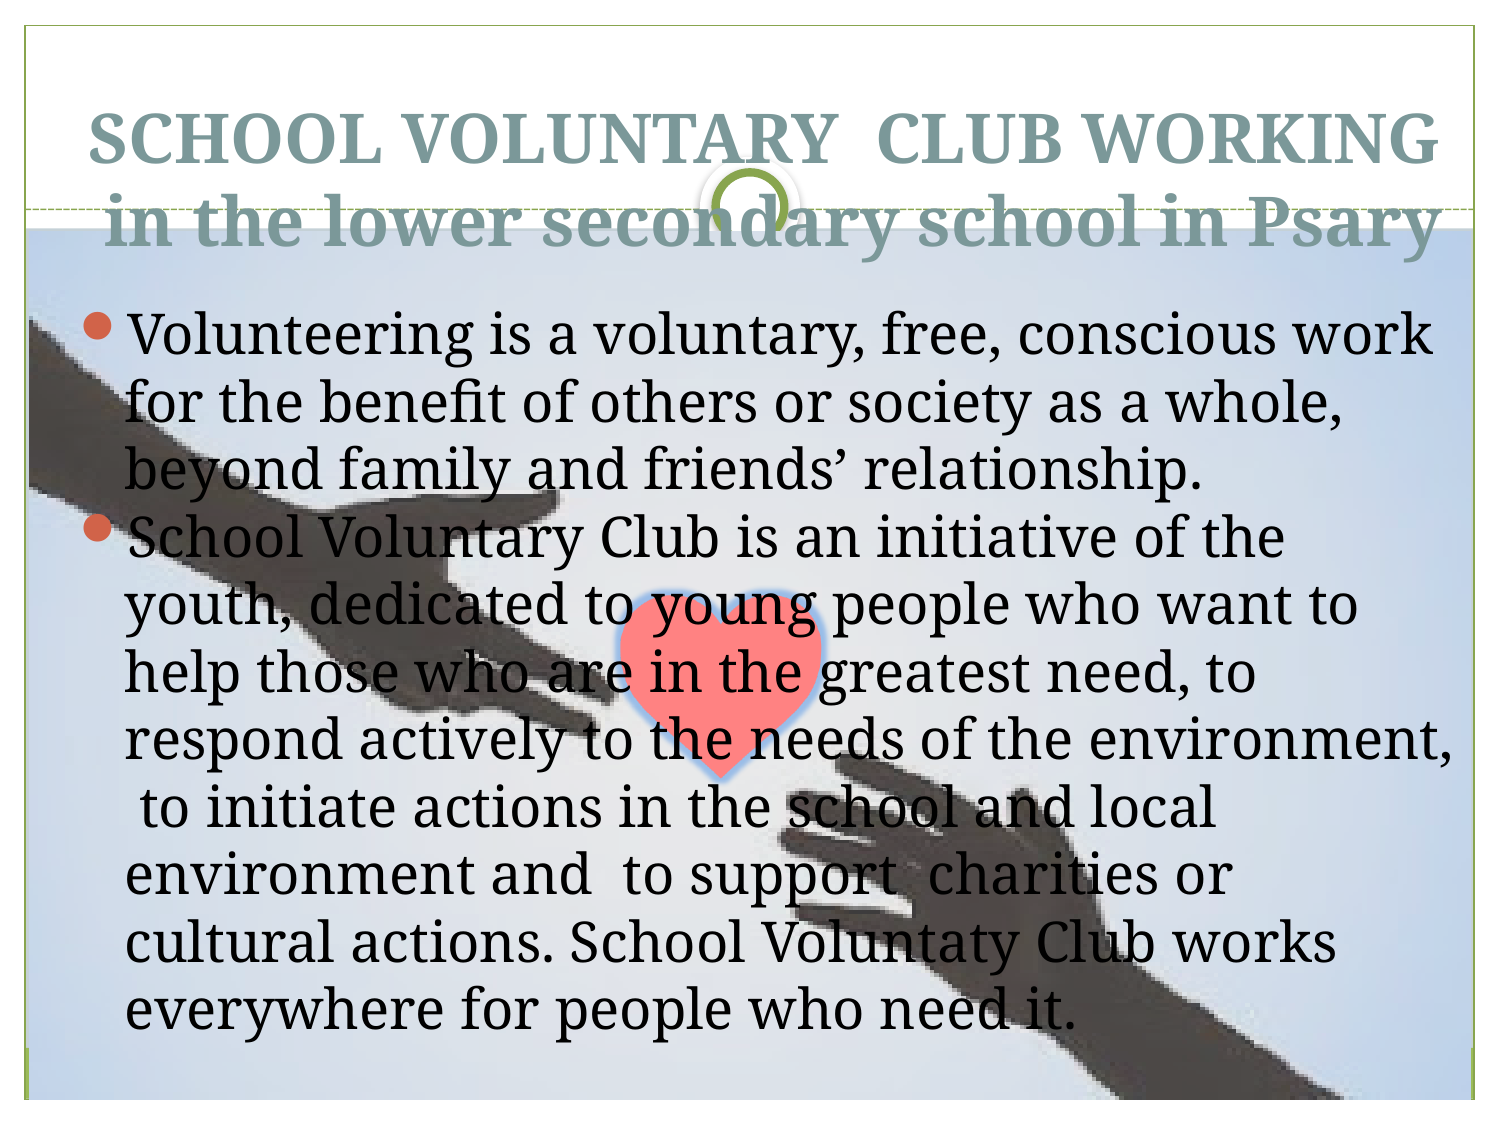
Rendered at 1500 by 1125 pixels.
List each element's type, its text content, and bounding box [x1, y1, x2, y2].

picture [29, 231, 1471, 1100]
text_box SCHOOL VOLUNTARY CLUB WORKING in the lower secondary school in Psary [64, 125, 1465, 230]
